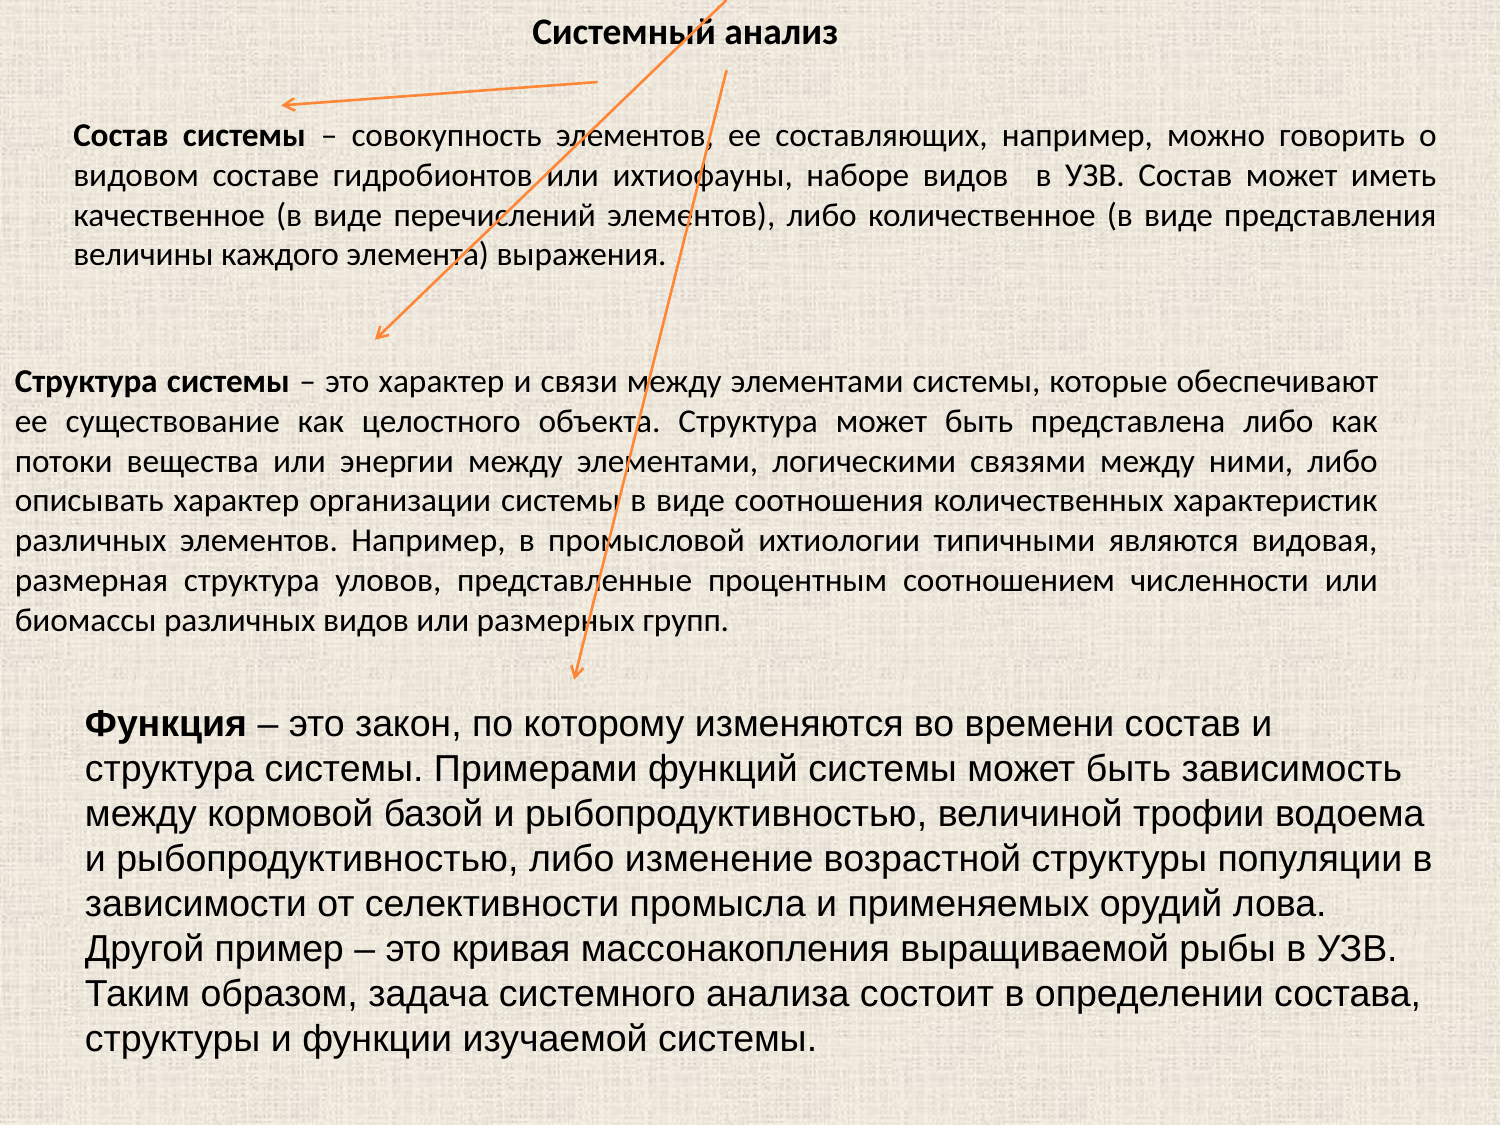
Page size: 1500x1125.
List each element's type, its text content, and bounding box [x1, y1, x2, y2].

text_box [344, 297, 956, 452]
text_box Структура системы – это характер и связи между элементами системы, которые обеспечивают ее существование как целостного объекта. Структура может быть представлена либо как потоки вещества или энергии между элементами, логическими связями между ними, либо описывать характер организации системы в виде соотношения количественных характеристик различных элементов. Например, в промысловой ихтиологии типичными являются видовая, размерная структура уловов, представленные процентным соотношением численности или биомассы различных видов или размерных групп. [585, 351, 1395, 646]
text_box Состав системы – совокупность элементов, ее составляющих, например, можно говорить о видовом составе гидробионтов или ихтиофауны, наборе видов в УЗВ. Состав может иметь качественное (в виде перечислений элементов), либо количественное (в виде представления величины каждого элемента) выражения. [58, 105, 369, 280]
text_box Состав системы – совокупность элементов, ее составляющих, например, можно говорить о видовом составе гидробионтов или ихтиофауны, наборе видов в УЗВ. Состав может иметь качественное (в виде перечислений элементов), либо количественное (в виде представления величины каждого элемента) выражения. [732, 105, 1453, 280]
text_box Функция – это закон, по которому изменяются во времени состав и структура системы. Примерами функций системы может быть зависимость между кормовой базой и рыбопродуктивностью, величиной трофии водоема и рыбопродуктивностью, либо изменение возрастной структуры популяции в зависимости от селективности промысла и применяемых орудий лова. Другой пример – это кривая массонакопления выращиваемой рыбы в УЗВ. Таким образом, задача системного анализа состоит в определении состава, структуры и функции изучаемой системы. [70, 691, 1454, 1067]
text_box Структура системы – это характер и связи между элементами системы, которые обеспечивают ее существование как целостного объекта. Структура может быть представлена либо как потоки вещества или энергии между элементами, логическими связями между ними, либо описывать характер организации системы в виде соотношения количественных характеристик различных элементов. Например, в промысловой ихтиологии типичными являются видовая, размерная структура уловов, представленные процентным соотношением численности или биомассы различных видов или размерных групп. [0, 351, 627, 646]
text_box Системный анализ [728, 0, 863, 60]
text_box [374, 0, 728, 297]
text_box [280, 81, 369, 107]
